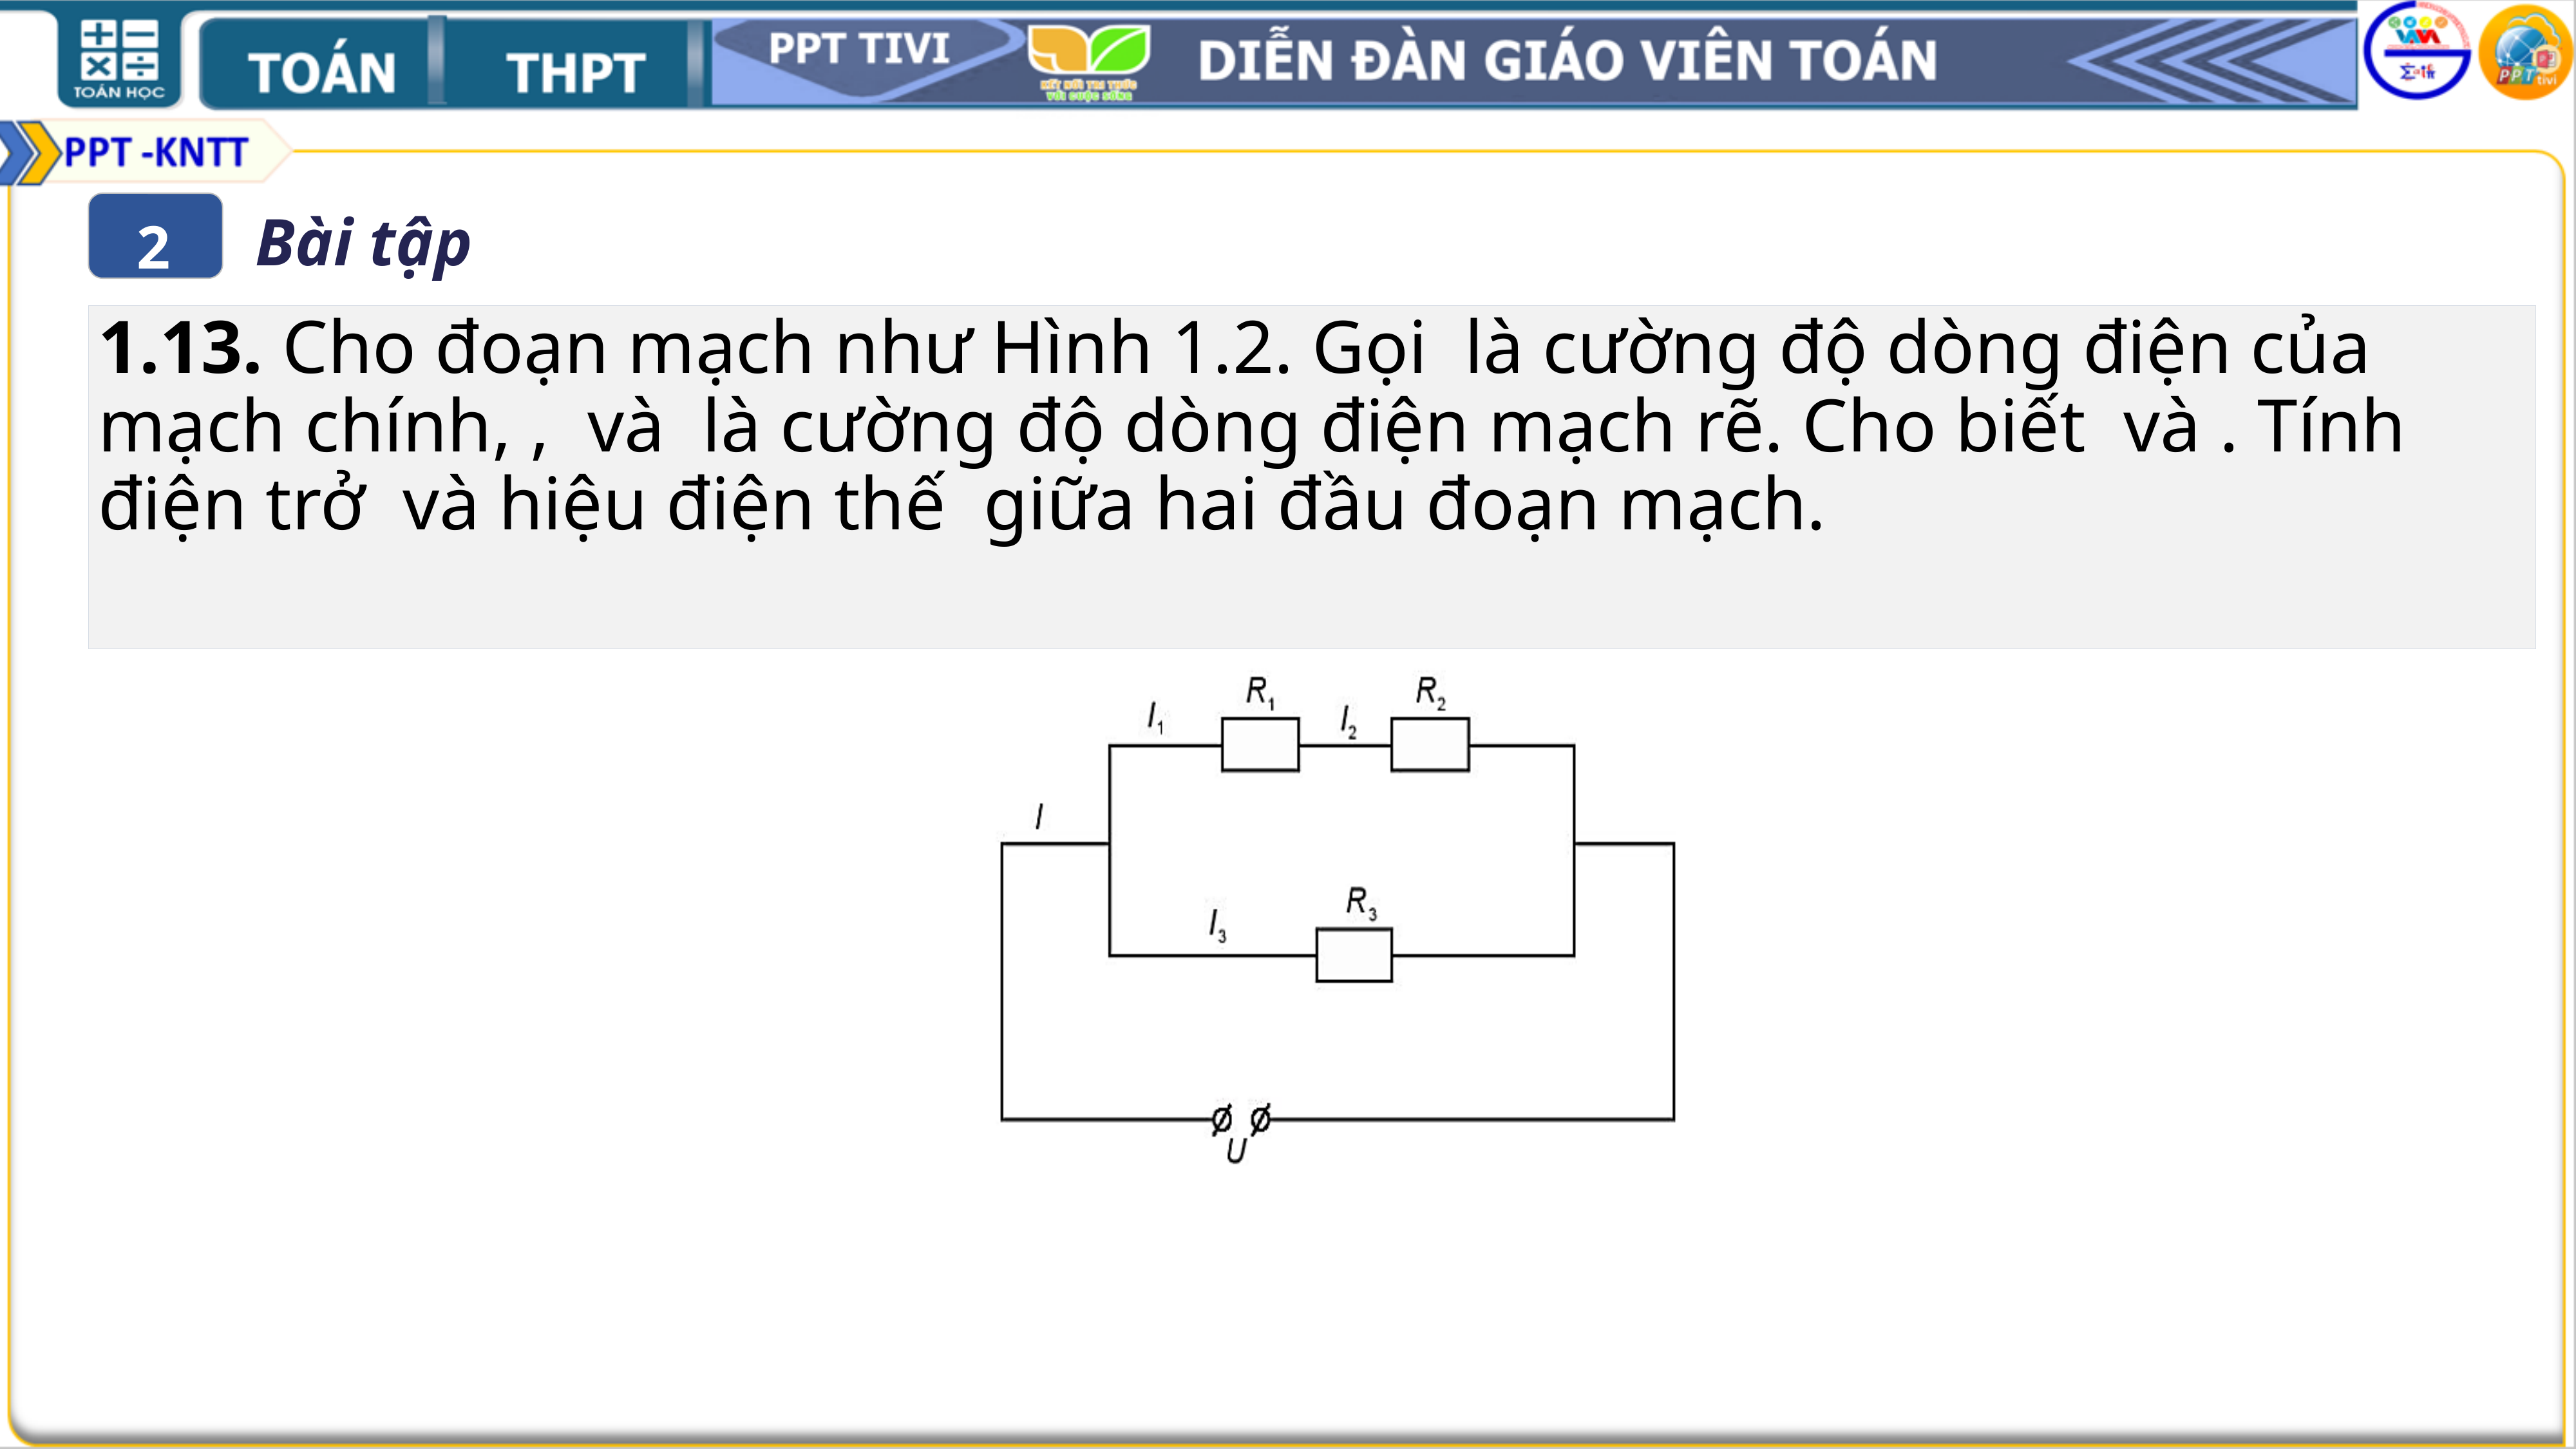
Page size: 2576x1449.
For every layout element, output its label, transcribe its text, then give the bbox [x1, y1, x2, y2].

text_box [88, 192, 223, 279]
picture [0, 0, 2576, 1449]
text_box Bài tập [246, 196, 1196, 283]
text_box 2 [127, 205, 181, 286]
